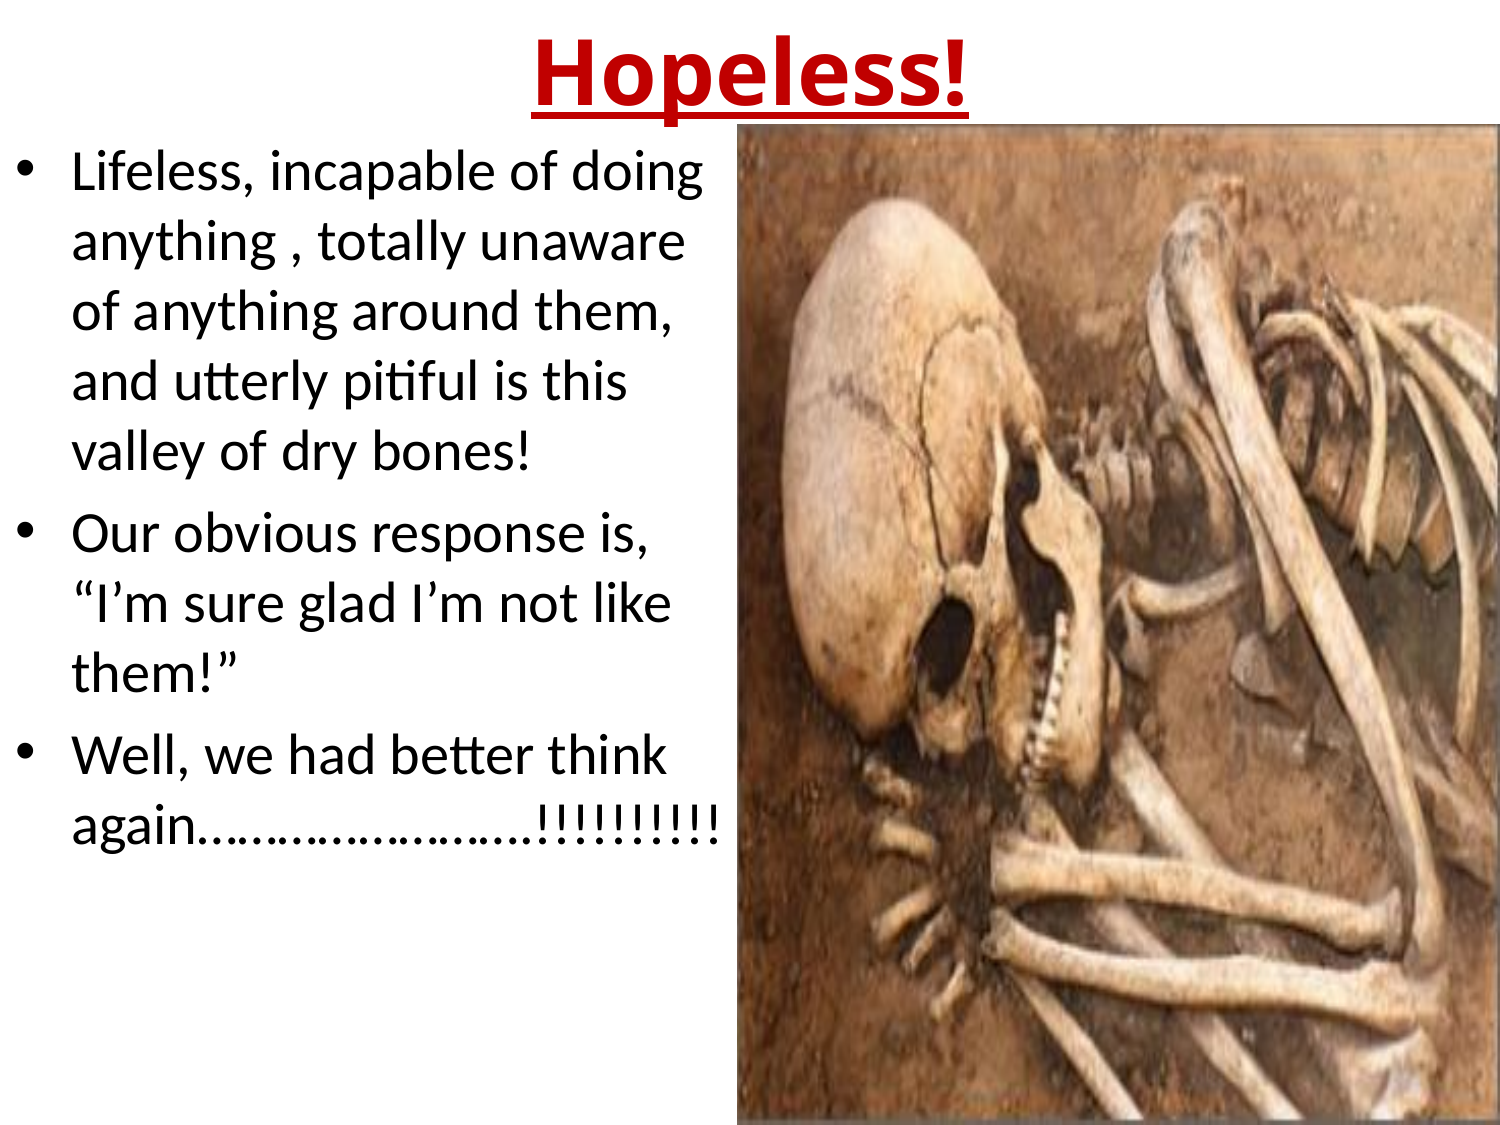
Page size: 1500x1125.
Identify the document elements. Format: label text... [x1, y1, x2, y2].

title Hopeless! [75, 0, 1425, 125]
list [737, 124, 1500, 1125]
list Lifeless, incapable of doing anything , totally unaware of anything around them, and utterly pitiful is this valley of dry bones! Our obvious response is, “I’m sure glad I’m not like them!” Well, we had better think again…………………….!!!!!!!!!! [0, 125, 735, 1125]
